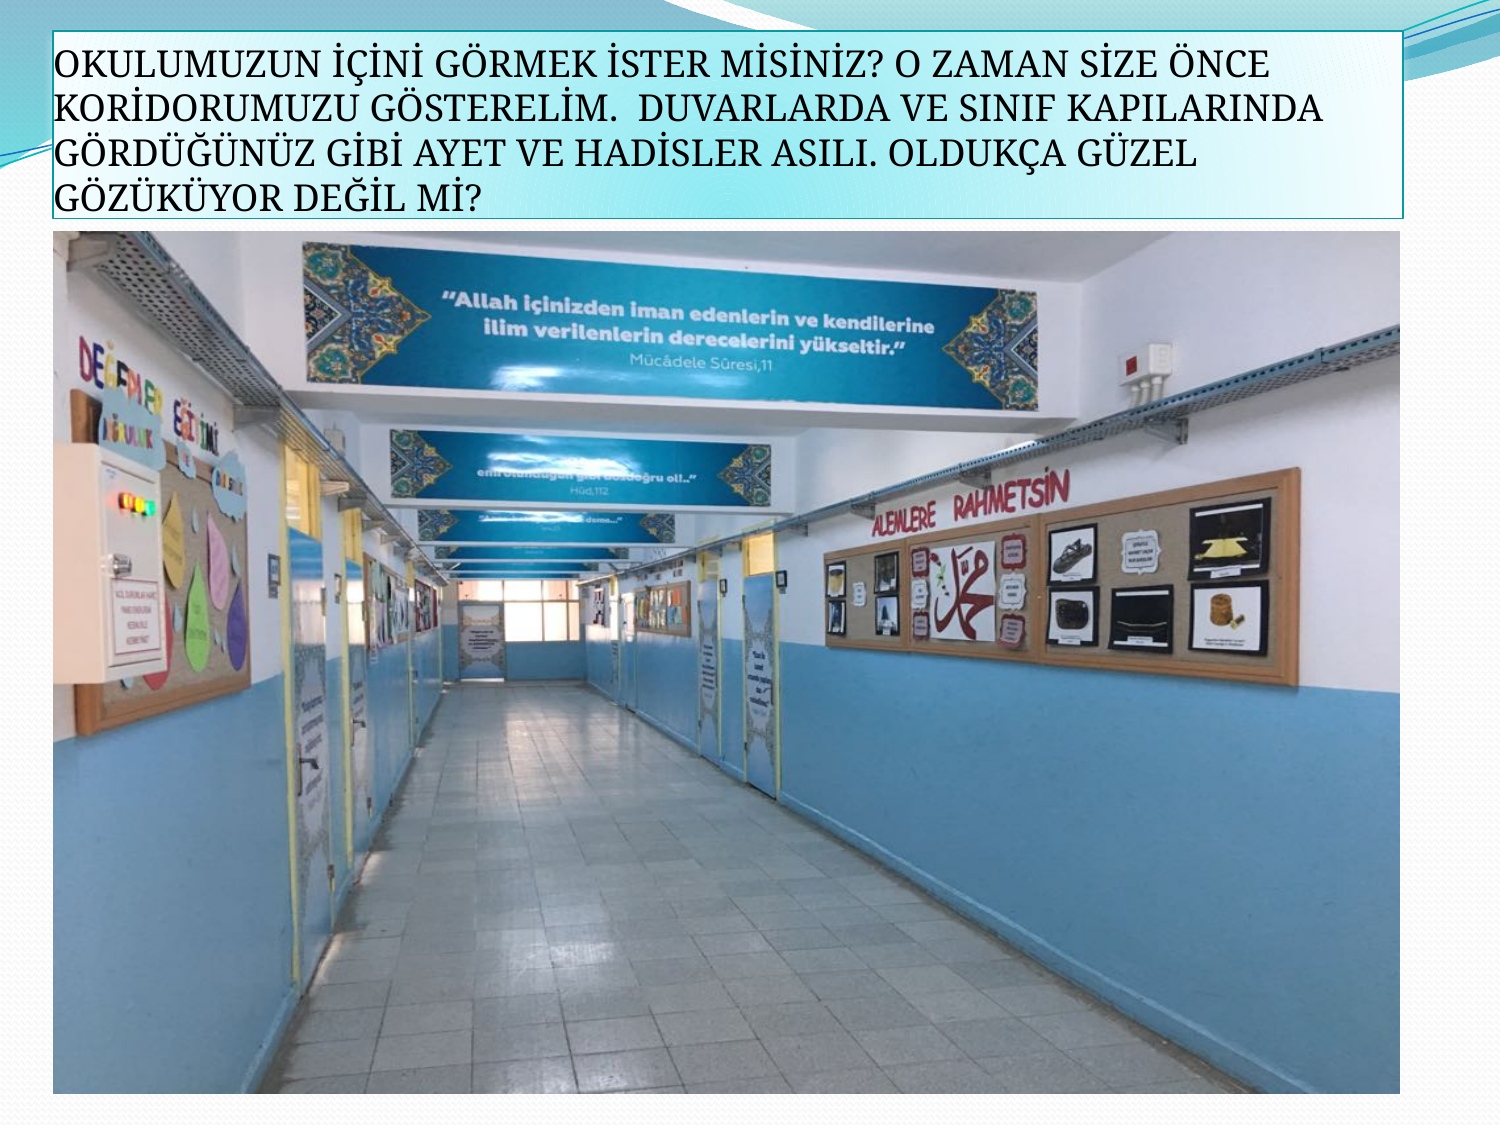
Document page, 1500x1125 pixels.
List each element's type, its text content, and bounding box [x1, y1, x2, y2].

title OKULUMUZUN İÇİNİ GÖRMEK İSTER MİSİNİZ? O ZAMAN SİZE ÖNCE KORİDORUMUZU GÖSTERELİM. DUVARLARDA VE SINIF KAPILARINDA GÖRDÜĞÜNÜZ GİBİ AYET VE HADİSLER ASILI. OLDUKÇA GÜZEL GÖZÜKÜYOR DEĞİL Mİ? [52, 30, 1404, 219]
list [52, 231, 1400, 1095]
